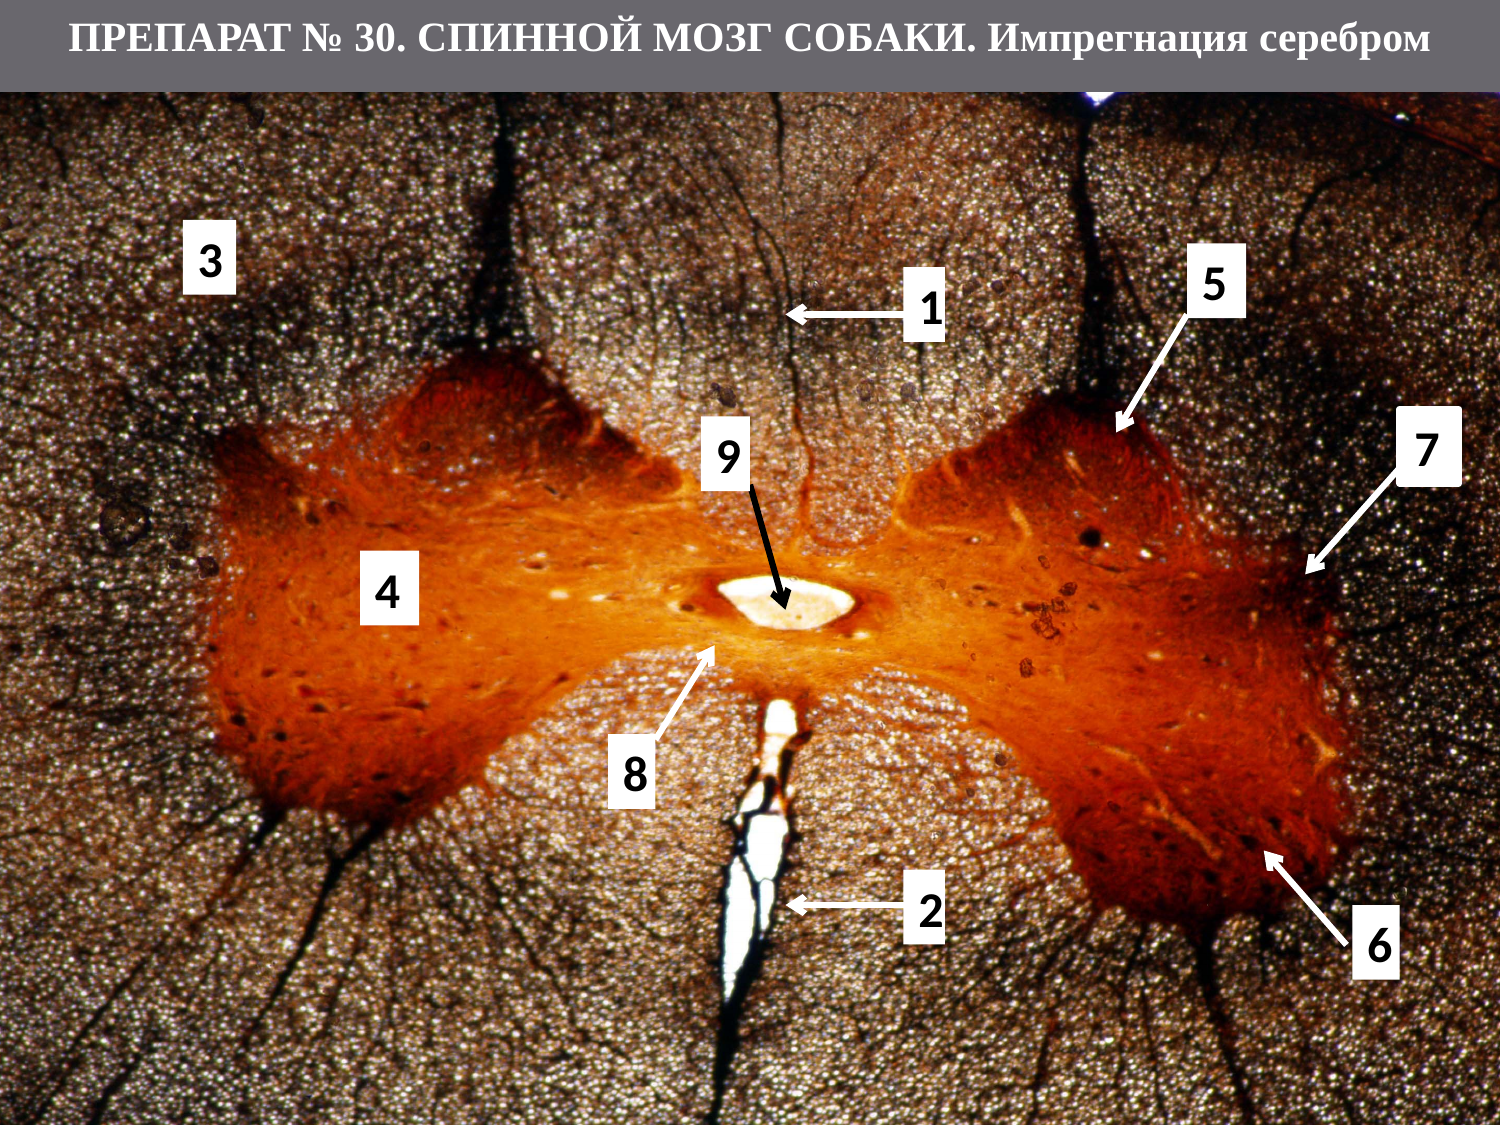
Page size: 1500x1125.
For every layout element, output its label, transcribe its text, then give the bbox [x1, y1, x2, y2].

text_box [655, 644, 715, 740]
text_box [1115, 314, 1188, 433]
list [0, 92, 1500, 1125]
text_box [1263, 850, 1347, 946]
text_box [749, 484, 786, 610]
text_box ПРЕПАРАТ № 30. СПИННОЙ МОЗГ СОБАКИ. Импрегнация серебром [0, 1, 1500, 67]
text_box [1304, 467, 1400, 575]
